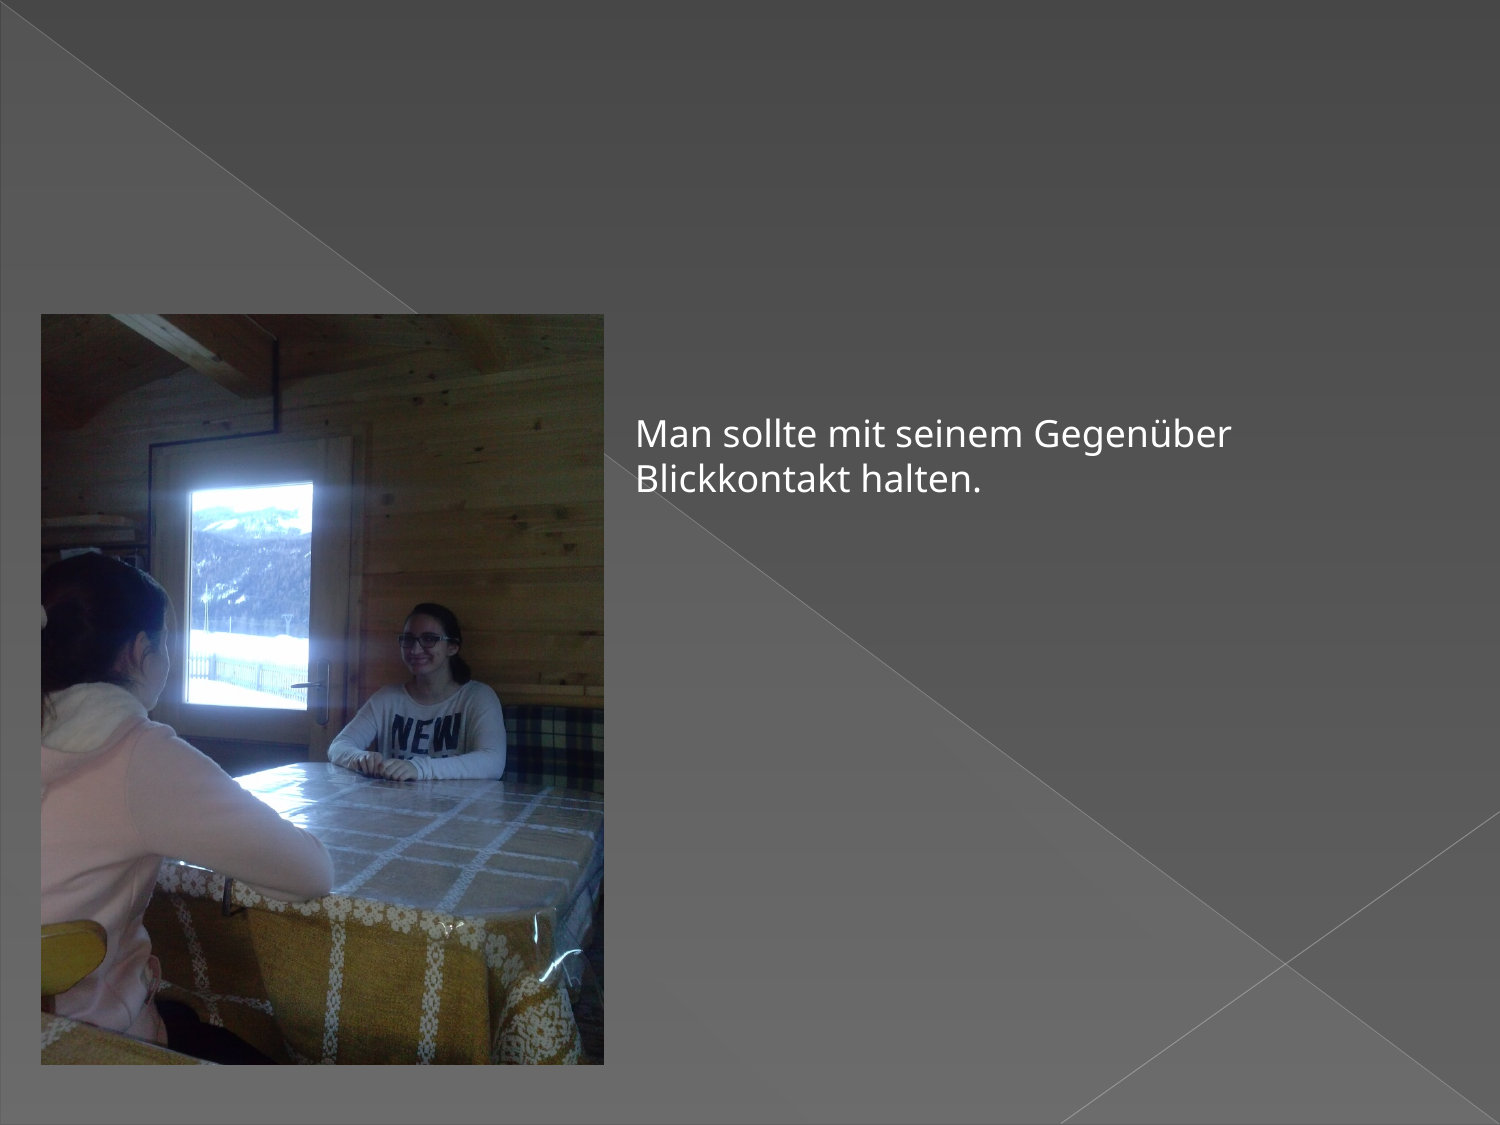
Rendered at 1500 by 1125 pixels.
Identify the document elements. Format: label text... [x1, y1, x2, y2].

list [40, 314, 604, 1065]
text_box Man sollte mit seinem Gegenüber Blickkontakt halten. [620, 402, 1447, 508]
